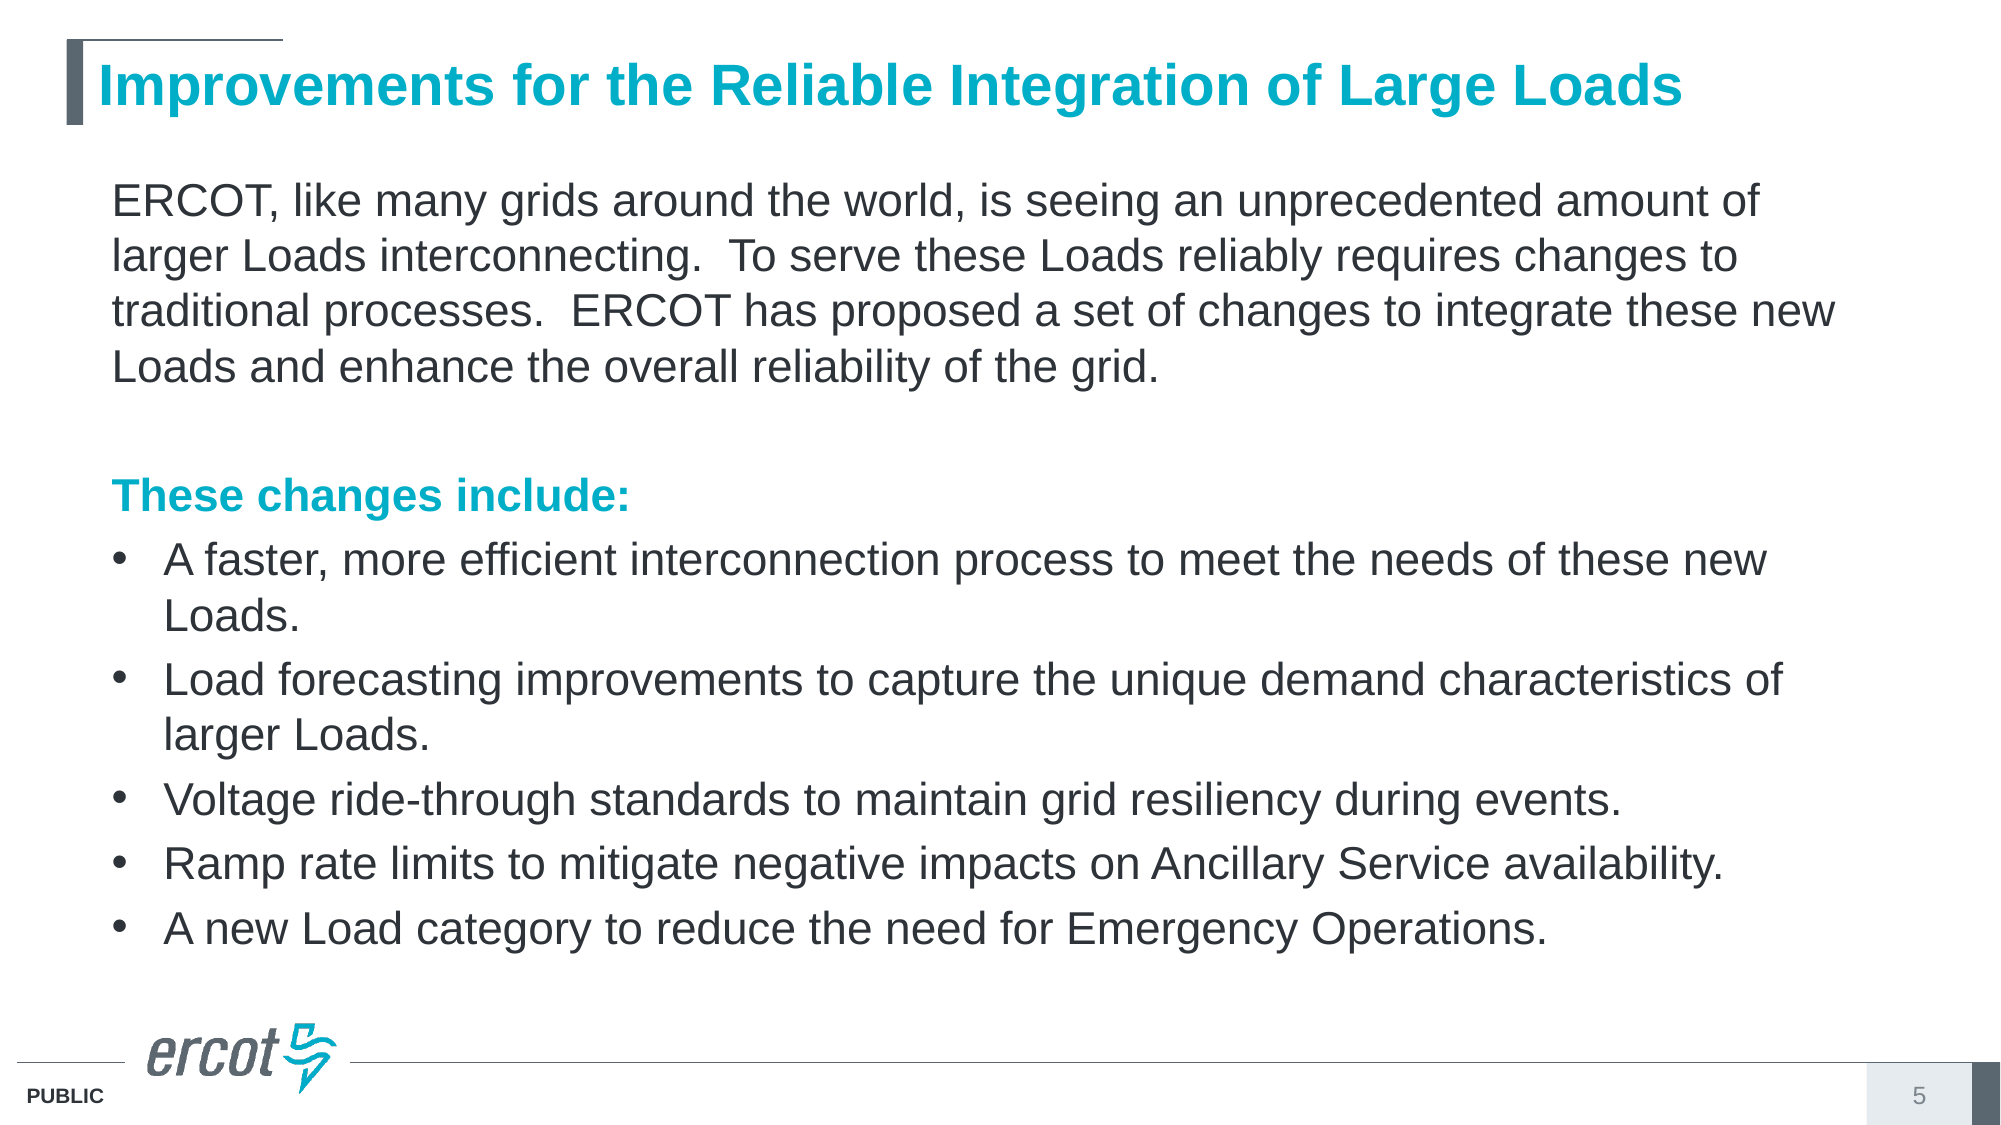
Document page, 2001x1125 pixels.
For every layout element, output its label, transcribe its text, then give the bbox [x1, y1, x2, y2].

slide_number 5 [1866, 1076, 1973, 1113]
list ERCOT, like many grids around the world, is seeing an unprecedented amount of larger Loads interconnecting. To serve these Loads reliably requires changes to traditional processes. ERCOT has proposed a set of changes to integrate these new Loads and enhance the overall reliability of the grid. These changes include: A faster, more efficient interconnection process to meet the needs of these new Loads. Load forecasting improvements to capture the unique demand characteristics of larger Loads. Voltage ride-through standards to maintain grid resiliency during events. Ramp rate limits to mitigate negative impacts on Ancillary Service availability. A new Load category to reduce the need for Emergency Operations. [66, 125, 1934, 1016]
picture [143, 1019, 340, 1096]
title Improvements for the Reliable Integration of Large Loads [83, 39, 1934, 125]
